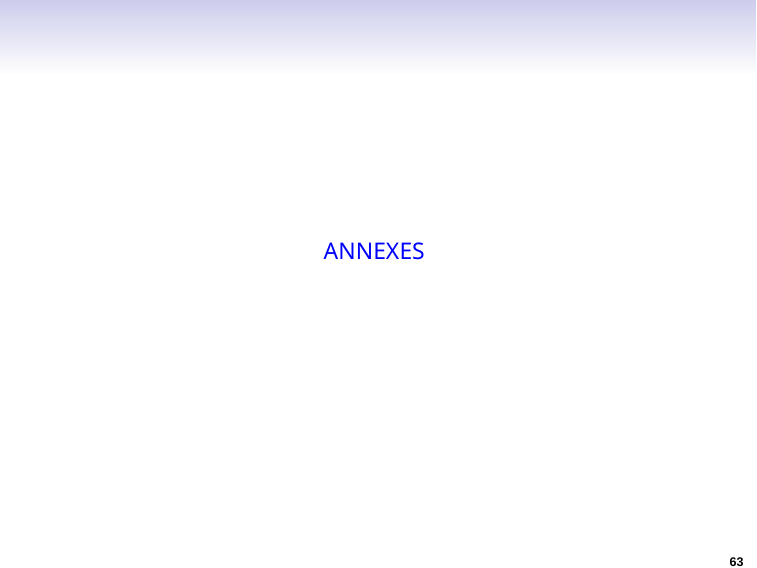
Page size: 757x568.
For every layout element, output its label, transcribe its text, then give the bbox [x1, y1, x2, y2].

text_box ANNEXES [321, 234, 435, 265]
picture [0, 0, 756, 74]
slide_number 63 [723, 552, 750, 568]
